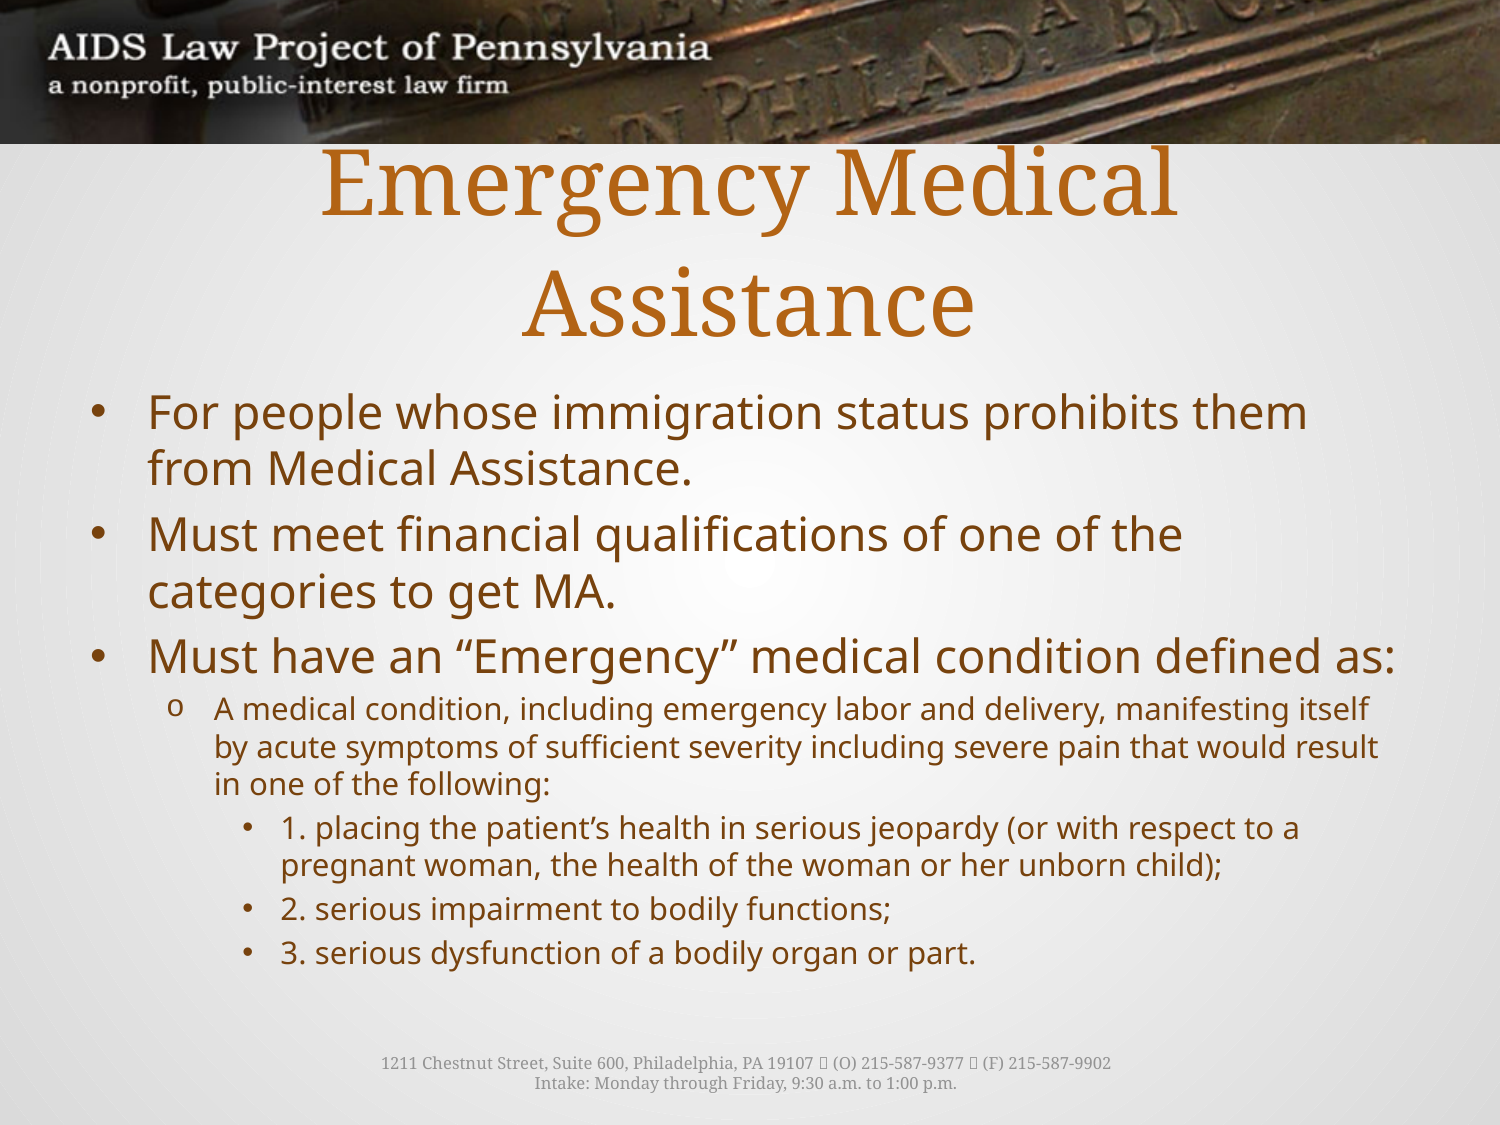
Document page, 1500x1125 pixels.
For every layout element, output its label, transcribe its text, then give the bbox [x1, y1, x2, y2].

title Emergency Medical Assistance [75, 146, 1425, 363]
picture [0, 0, 1500, 144]
footer 1211 Chestnut Street, Suite 600, Philadelphia, PA 19107  (O) 215-587-9377  (F) 215-587-9902 Intake: Monday through Friday, 9:30 a.m. to 1:00 p.m. [75, 1042, 1425, 1103]
list For people whose immigration status prohibits them from Medical Assistance. Must meet financial qualifications of one of the categories to get MA. Must have an “Emergency” medical condition defined as: A medical condition, including emergency labor and delivery, manifesting itself by acute symptoms of sufficient severity including severe pain that would result in one of the following: 1. placing the patient’s health in serious jeopardy (or with respect to a pregnant woman, the health of the woman or her unborn child); 2. serious impairment to bodily functions; 3. serious dysfunction of a bodily organ or part. [75, 375, 1425, 1005]
